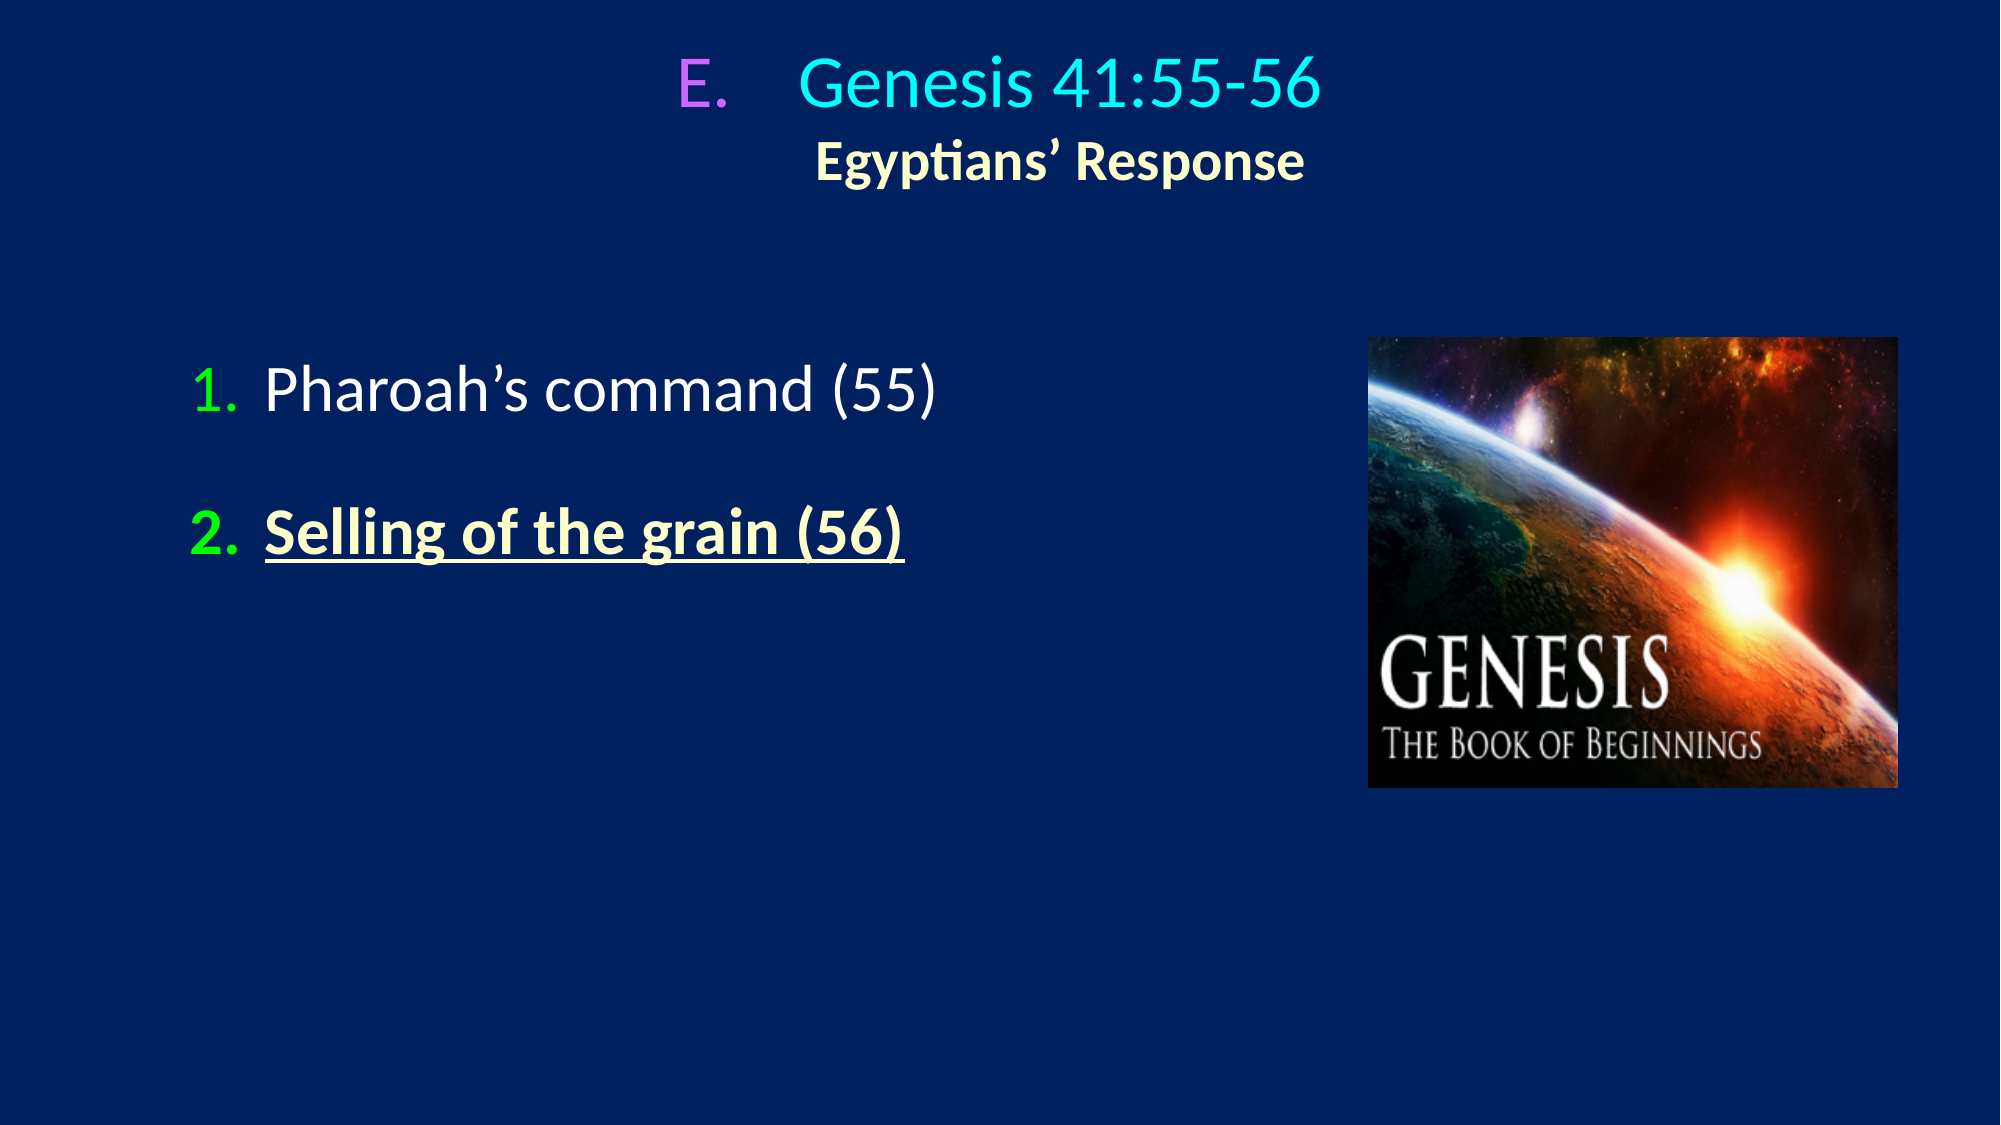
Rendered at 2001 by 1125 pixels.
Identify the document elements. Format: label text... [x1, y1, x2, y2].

list Pharoah’s command (55) Selling of the grain (56) [174, 337, 1288, 788]
picture [1367, 337, 1898, 788]
title Genesis 41:55-56 Egyptians’ Response [392, 37, 1607, 188]
